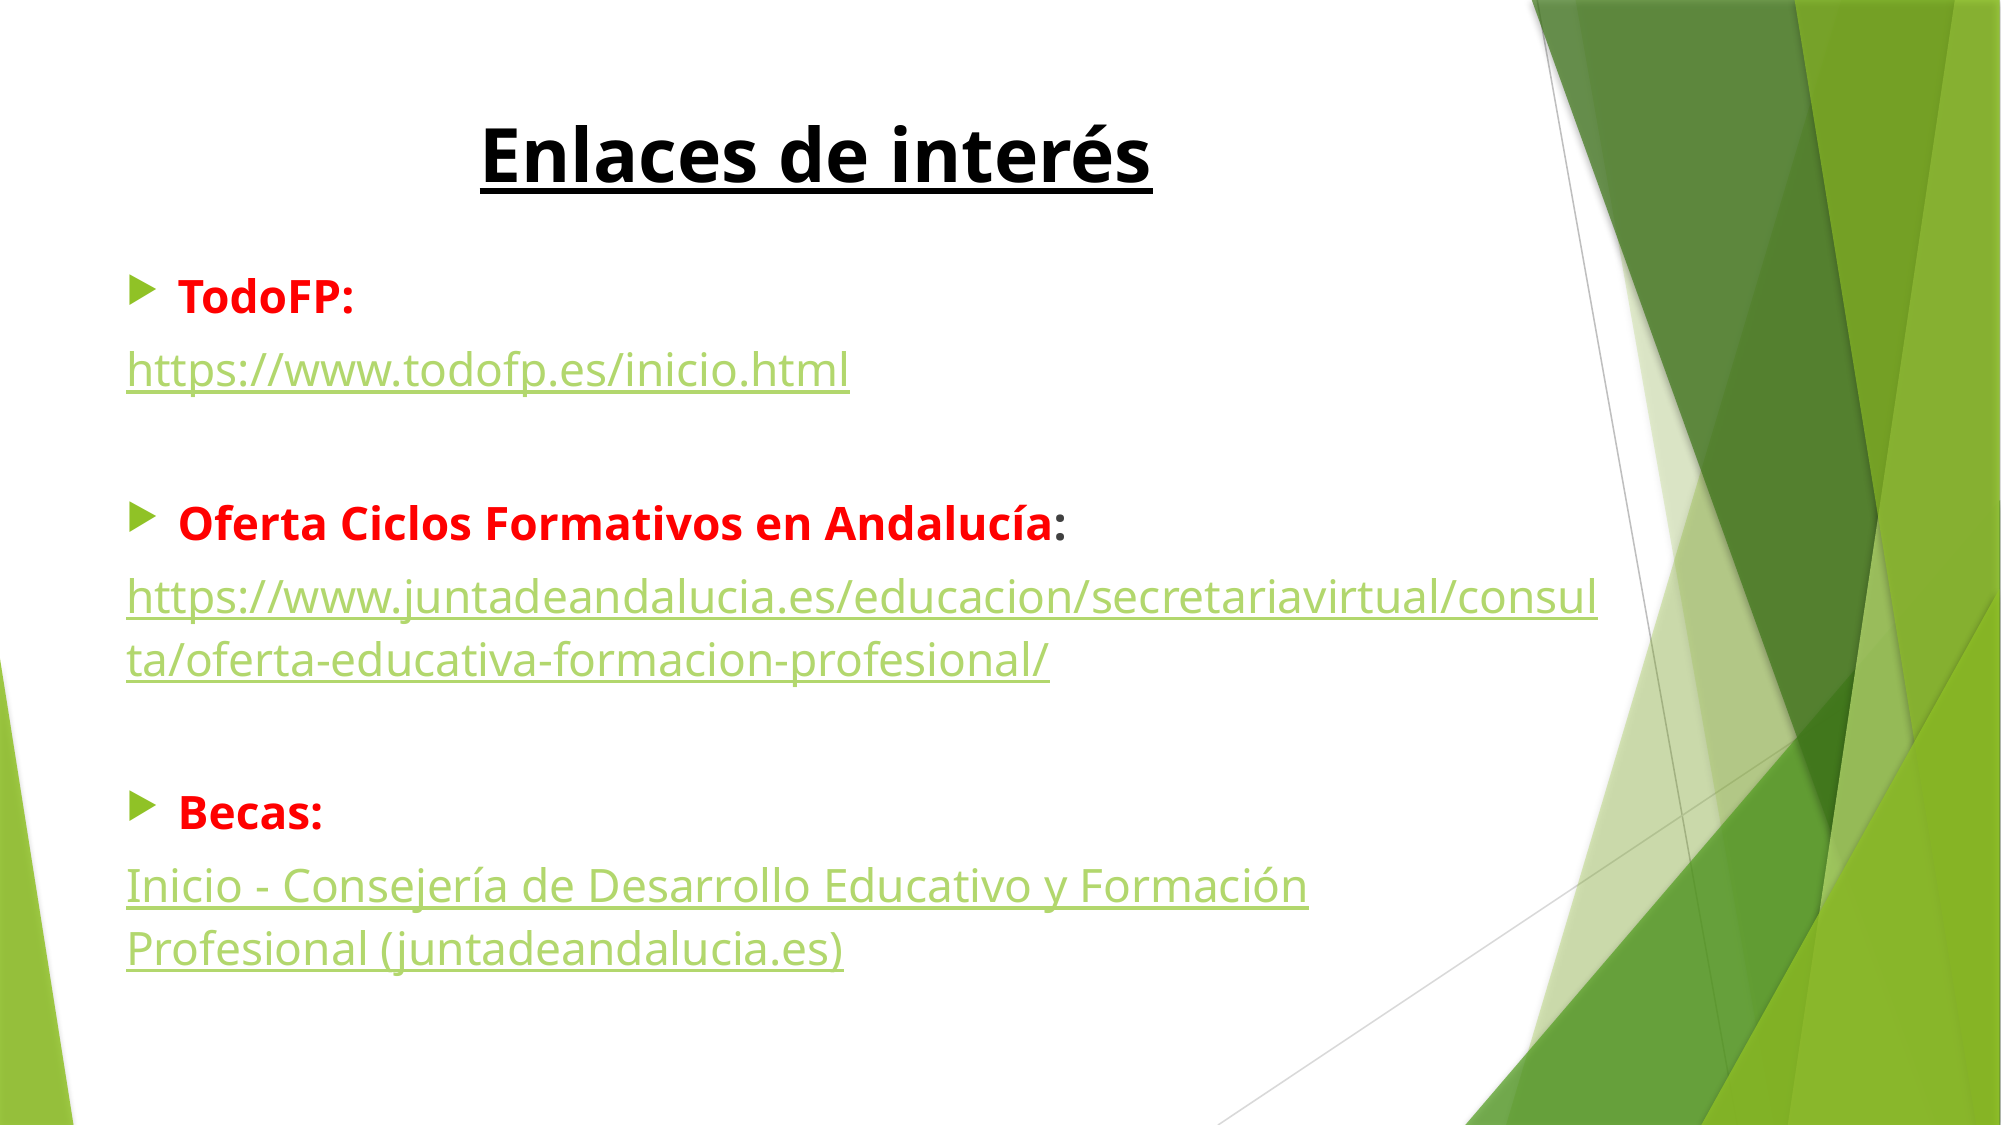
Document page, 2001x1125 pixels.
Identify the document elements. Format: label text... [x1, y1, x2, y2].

title Enlaces de interés [111, 99, 1522, 260]
list TodoFP: https://www.todofp.es/inicio.html Oferta Ciclos Formativos en Andalucía: https://www.juntadeandalucia.es/educacion/secretariavirtual/consul ta/oferta-educativa-formacion-profesional/ Becas: Inicio - Consejería de Desarrollo Educativo y Formación Profesional (juntadeandalucia.es) [111, 260, 1658, 992]
